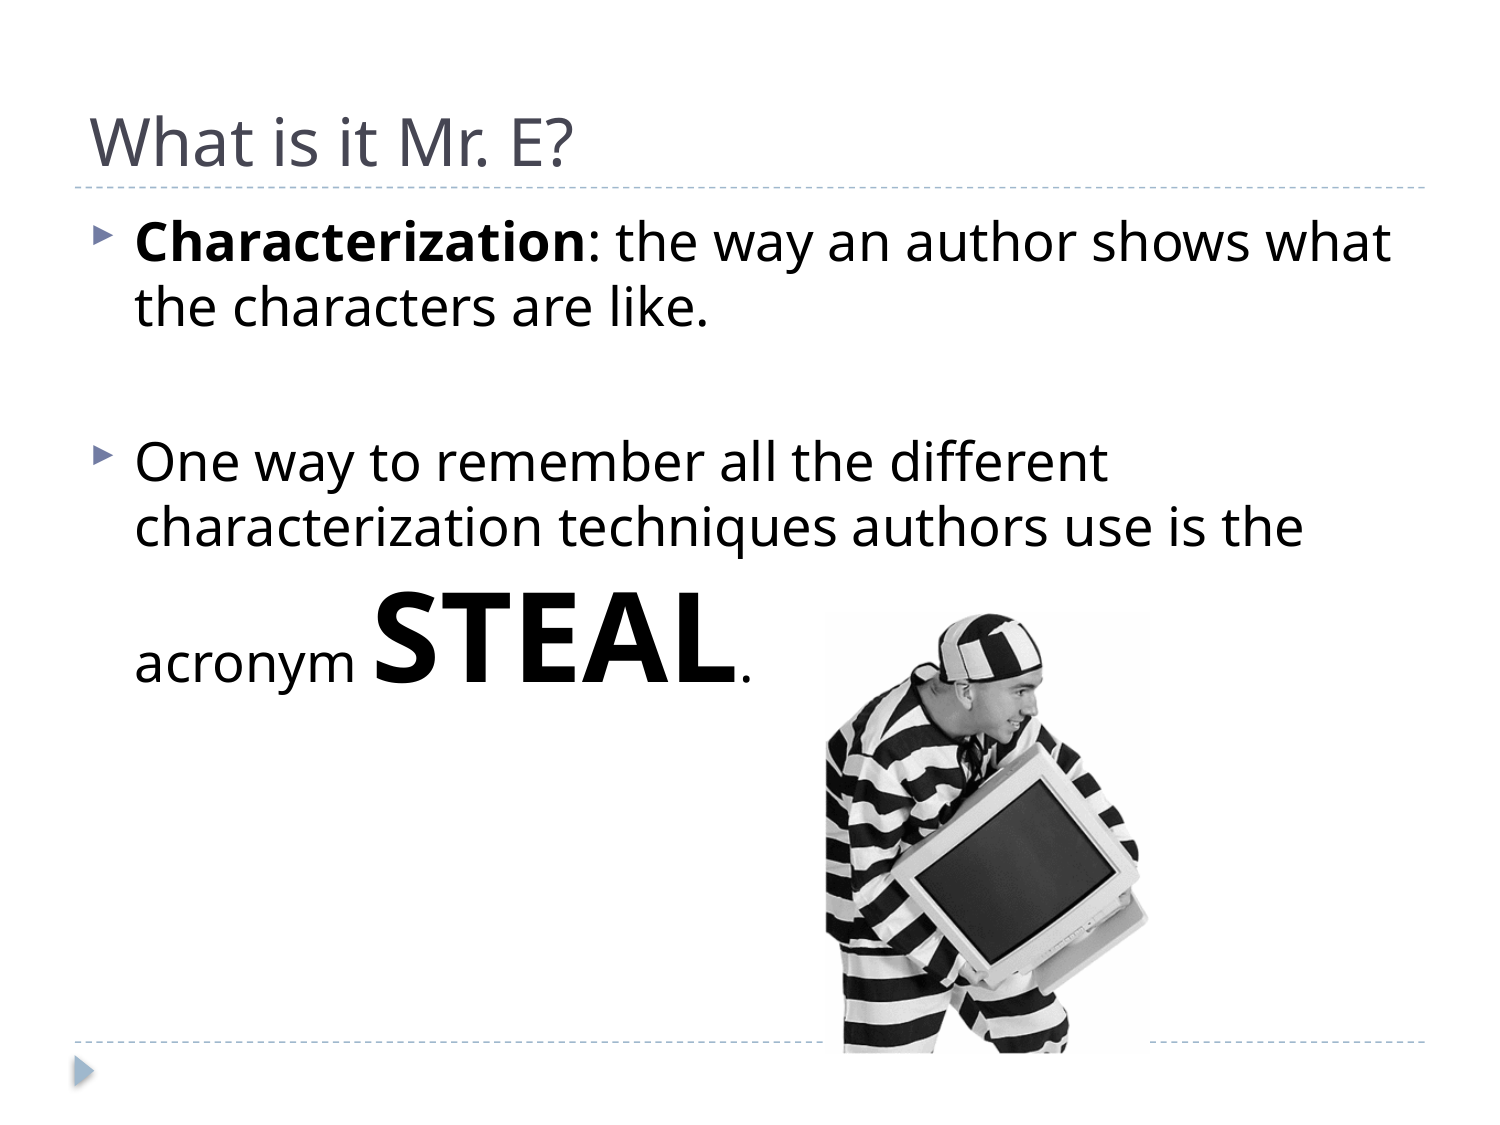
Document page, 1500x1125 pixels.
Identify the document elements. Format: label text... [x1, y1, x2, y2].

list Characterization: the way an author shows what the characters are like. One way to remember all the different characterization techniques authors use is the acronym STEAL. [75, 200, 1425, 1010]
title What is it Mr. E? [75, 24, 1425, 188]
picture [824, 612, 1151, 1054]
